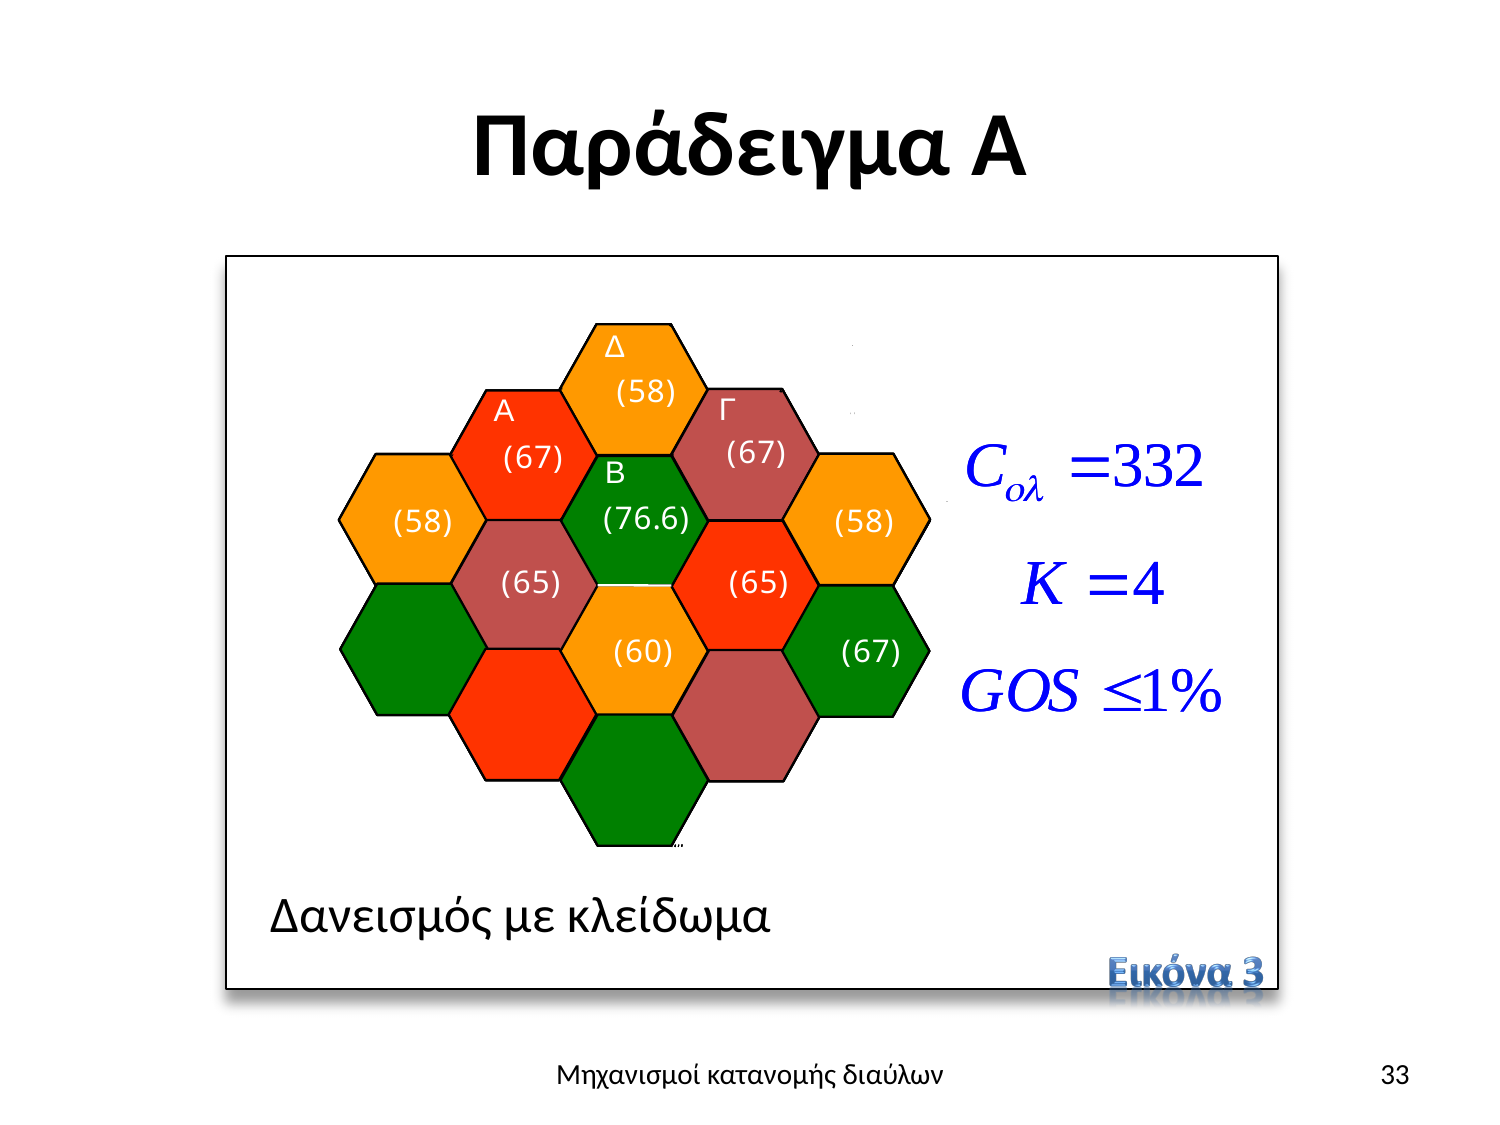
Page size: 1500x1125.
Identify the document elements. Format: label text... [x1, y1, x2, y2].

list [206, 249, 1301, 1034]
slide_number 33 [1074, 1042, 1425, 1103]
title Παράδειγμα Α [75, 45, 1425, 233]
footer Μηχανισμοί κατανομής διαύλων [512, 1043, 988, 1103]
